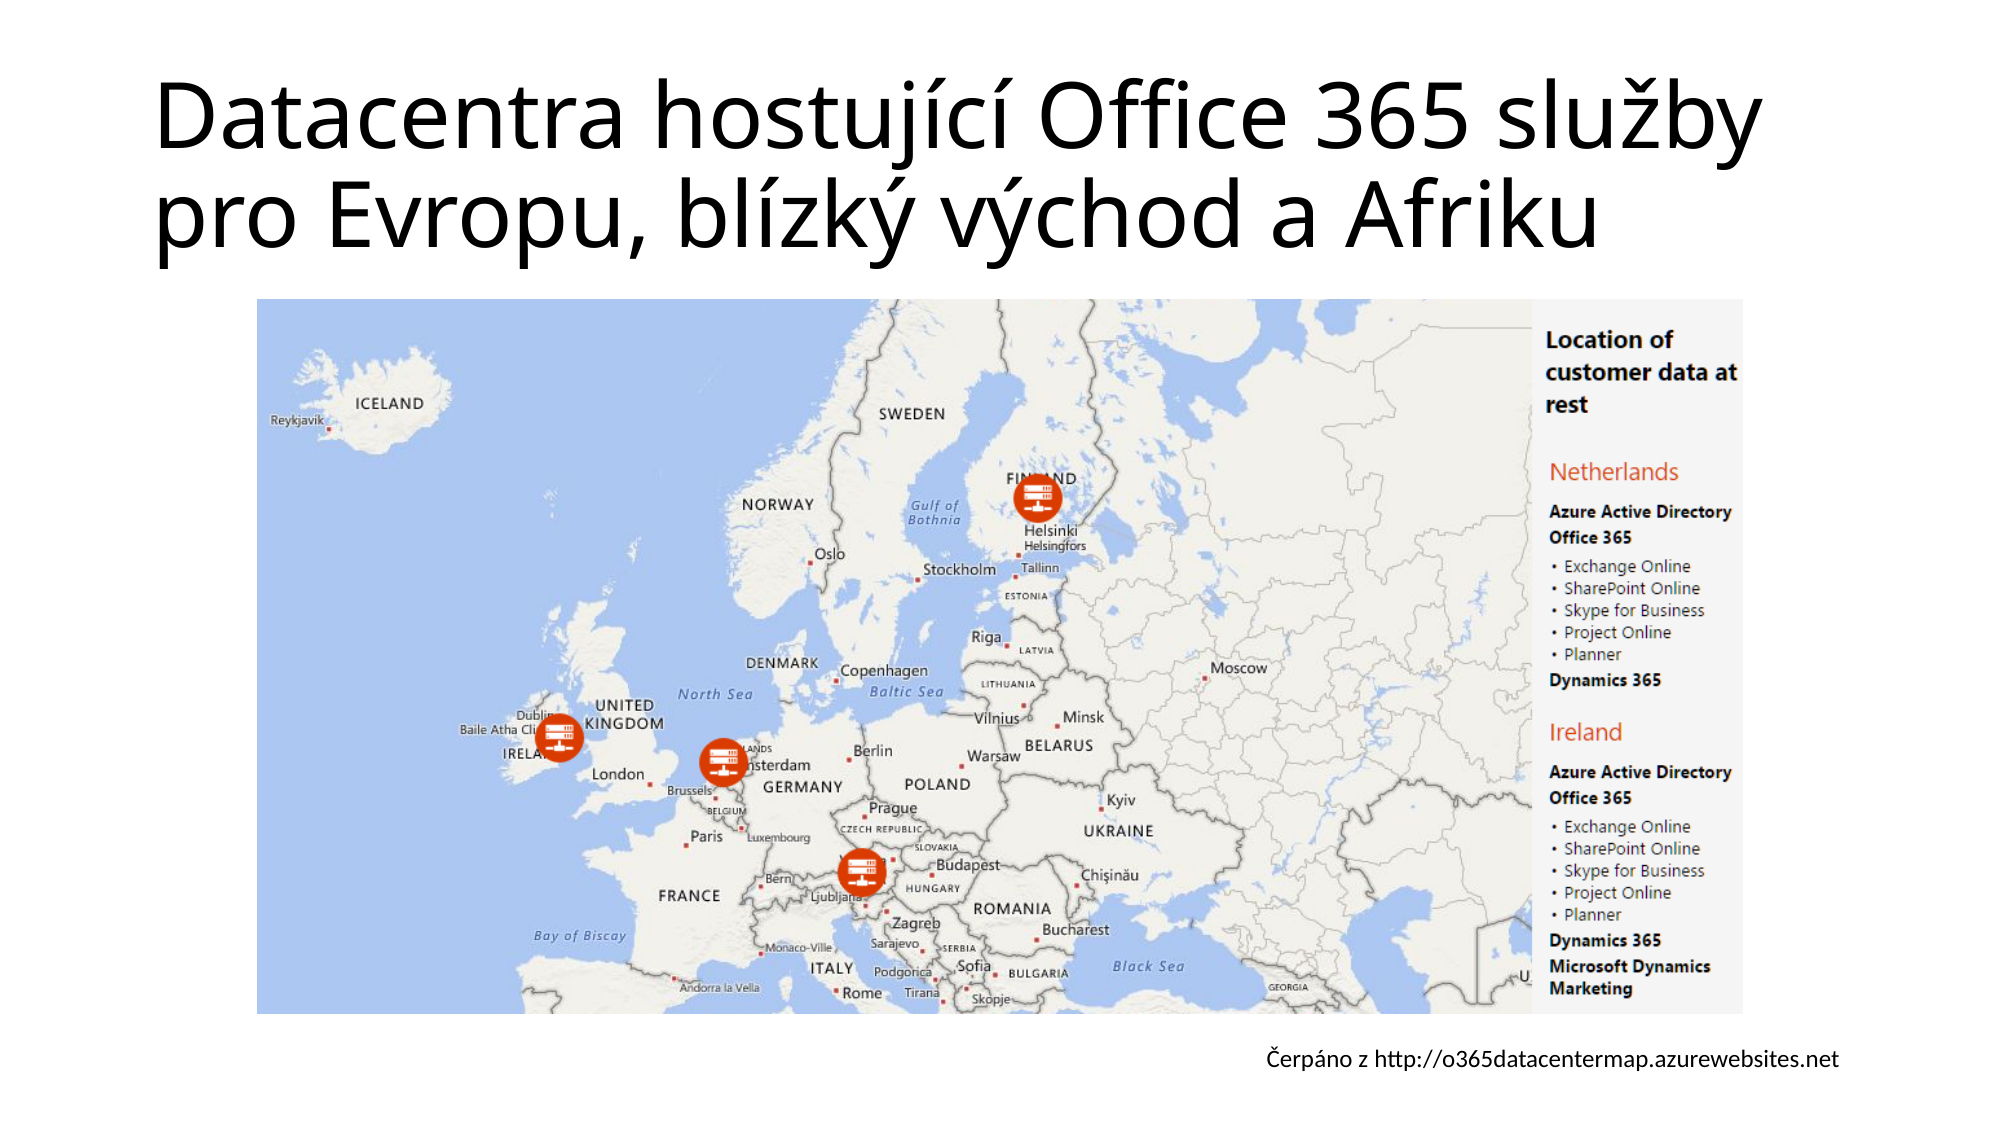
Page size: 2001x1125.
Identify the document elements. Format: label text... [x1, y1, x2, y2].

text_box Čerpáno z http://o365datacentermap.azurewebsites.net [1251, 1035, 1856, 1081]
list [257, 299, 1743, 1014]
title Datacentra hostující Office 365 služby pro Evropu, blízký východ a Afriku [137, 59, 1863, 278]
